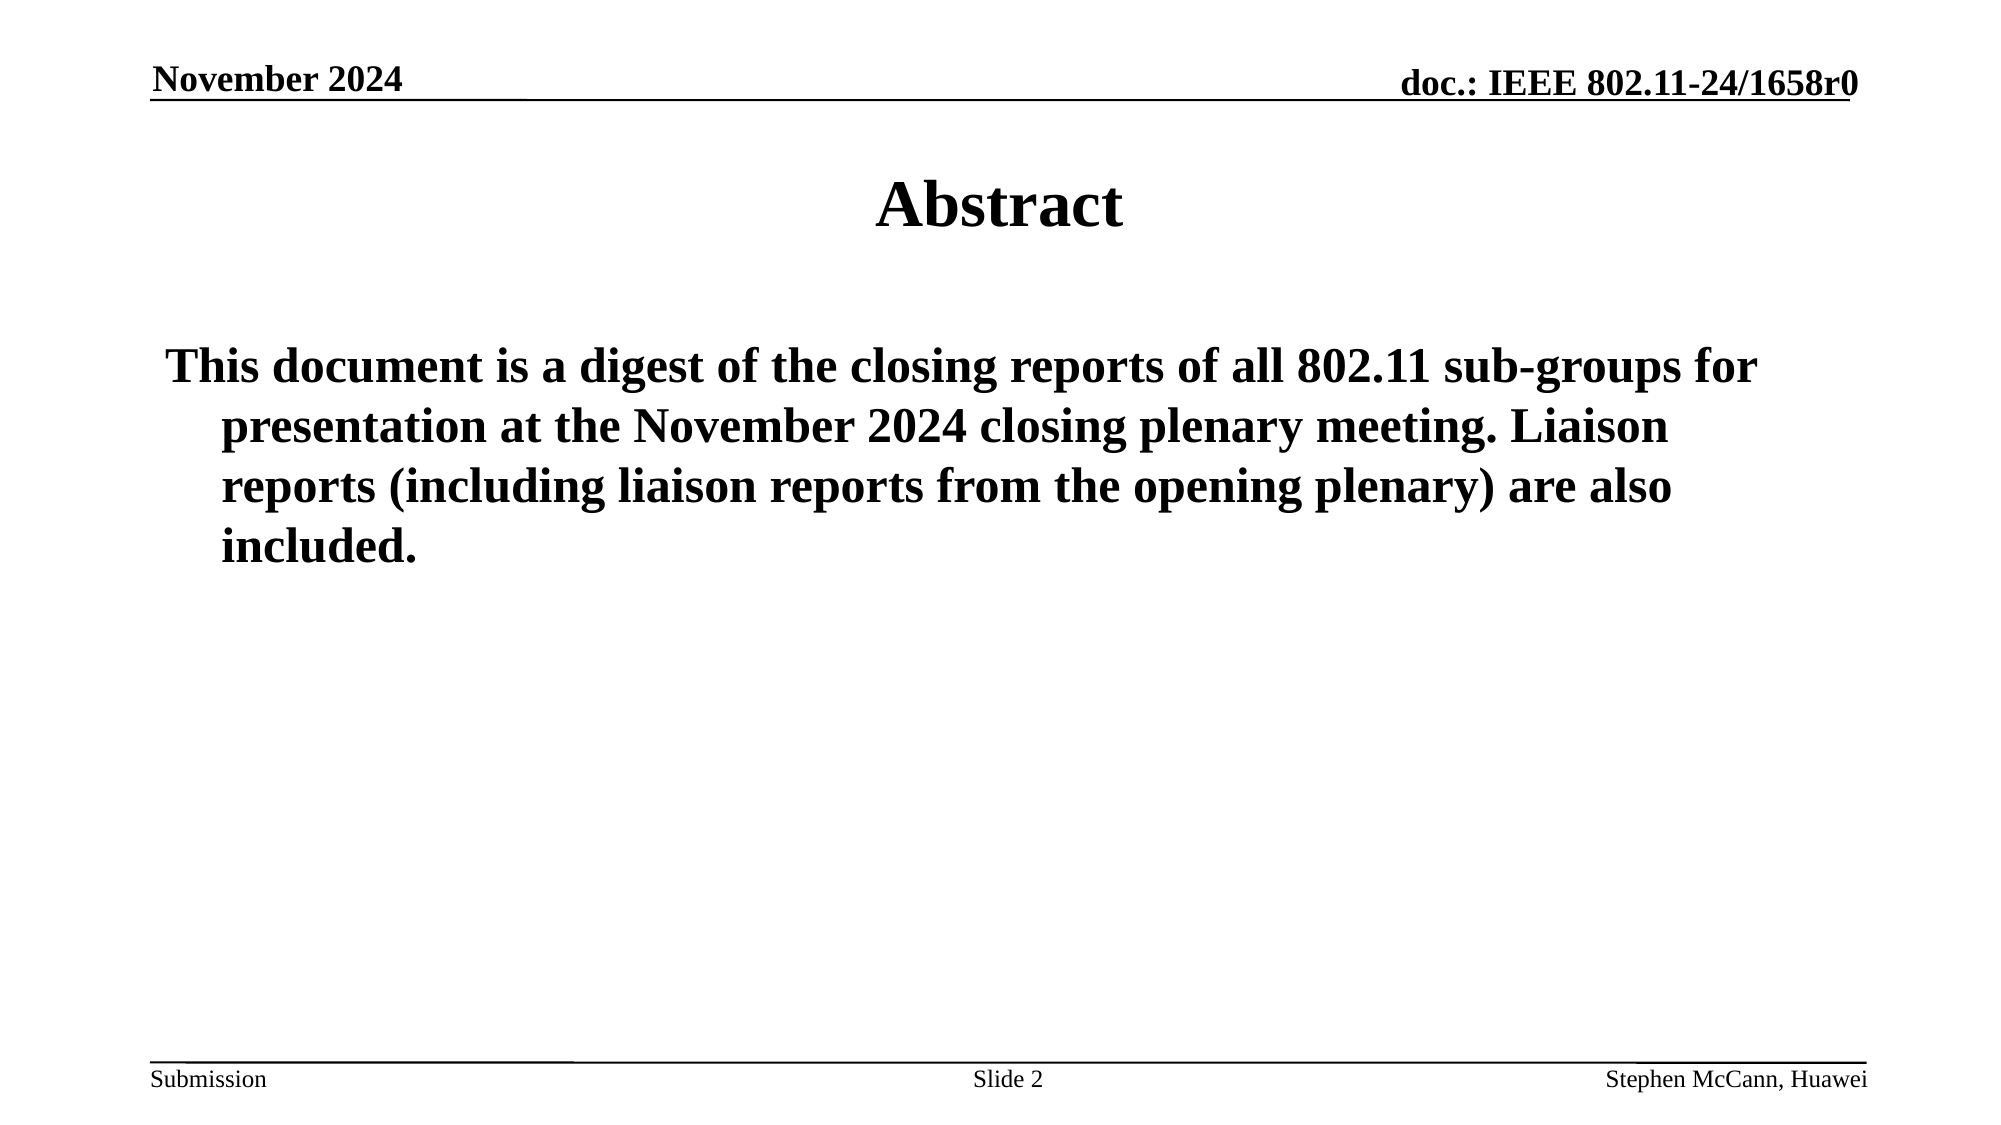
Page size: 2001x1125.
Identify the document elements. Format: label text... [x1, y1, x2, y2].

title Abstract [149, 112, 1850, 288]
list This document is a digest of the closing reports of all 802.11 sub-groups for presentation at the November 2024 closing plenary meeting. Liaison reports (including liaison reports from the opening plenary) are also included. [149, 324, 1850, 1000]
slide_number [152, 54, 563, 100]
footer Stephen McCann, Huawei [1171, 1061, 1869, 1093]
slide_number Slide 2 [950, 1061, 1067, 1123]
